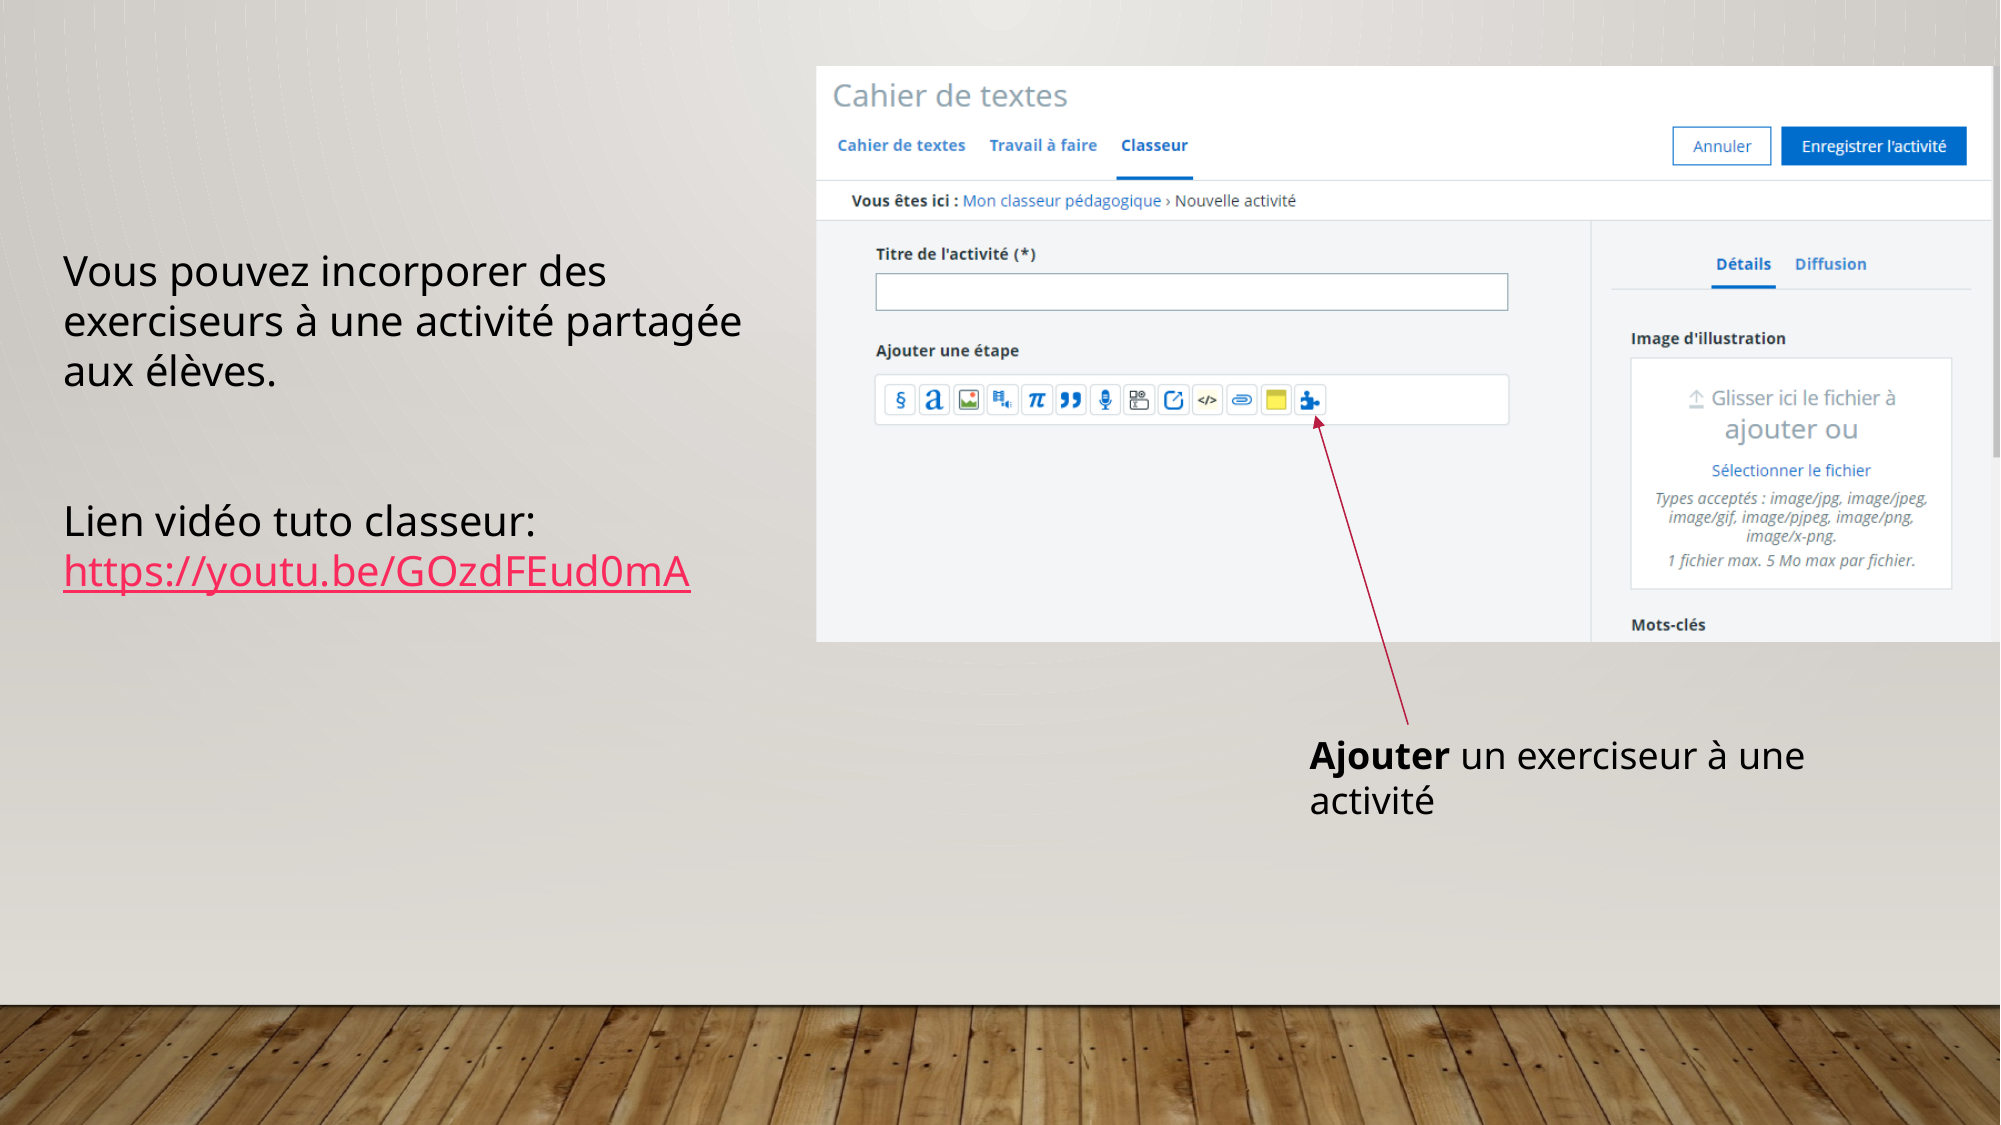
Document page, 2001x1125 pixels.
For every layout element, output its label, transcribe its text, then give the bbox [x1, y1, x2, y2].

picture [815, 66, 2000, 643]
text_box Ajouter un exerciseur à une activité [1294, 724, 1879, 830]
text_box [1315, 415, 1409, 725]
picture [0, 1005, 2000, 1125]
text_box Vous pouvez incorporer des exerciseurs à une activité partagée aux élèves. Lien vidéo tuto classeur: https://youtu.be/GOzdFEud0mA [48, 237, 780, 760]
